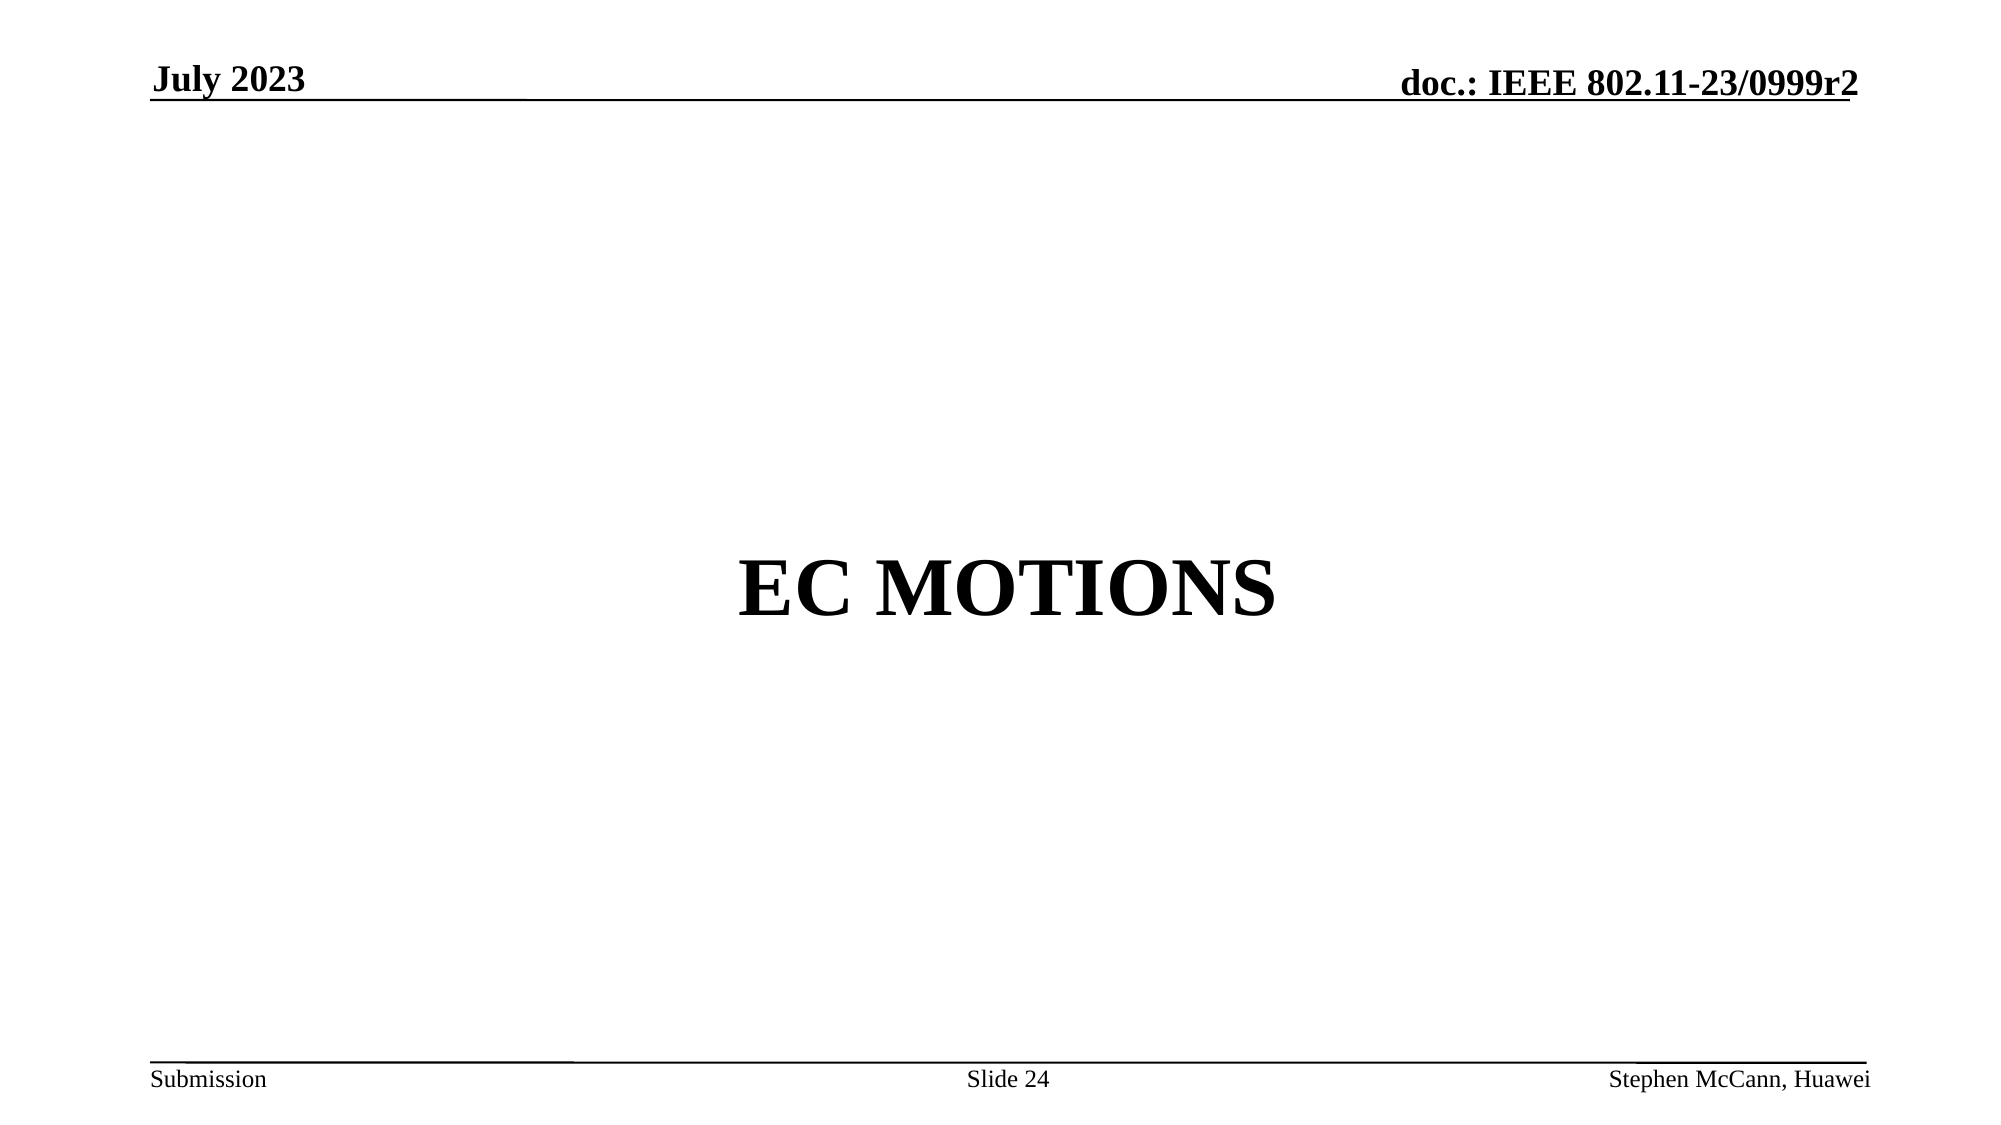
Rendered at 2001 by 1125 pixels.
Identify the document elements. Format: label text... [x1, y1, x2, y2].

slide_number Slide 24 [950, 1061, 1067, 1123]
title EC Motions [157, 524, 1859, 749]
footer Stephen McCann, Huawei [1174, 1061, 1872, 1093]
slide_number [152, 54, 563, 100]
